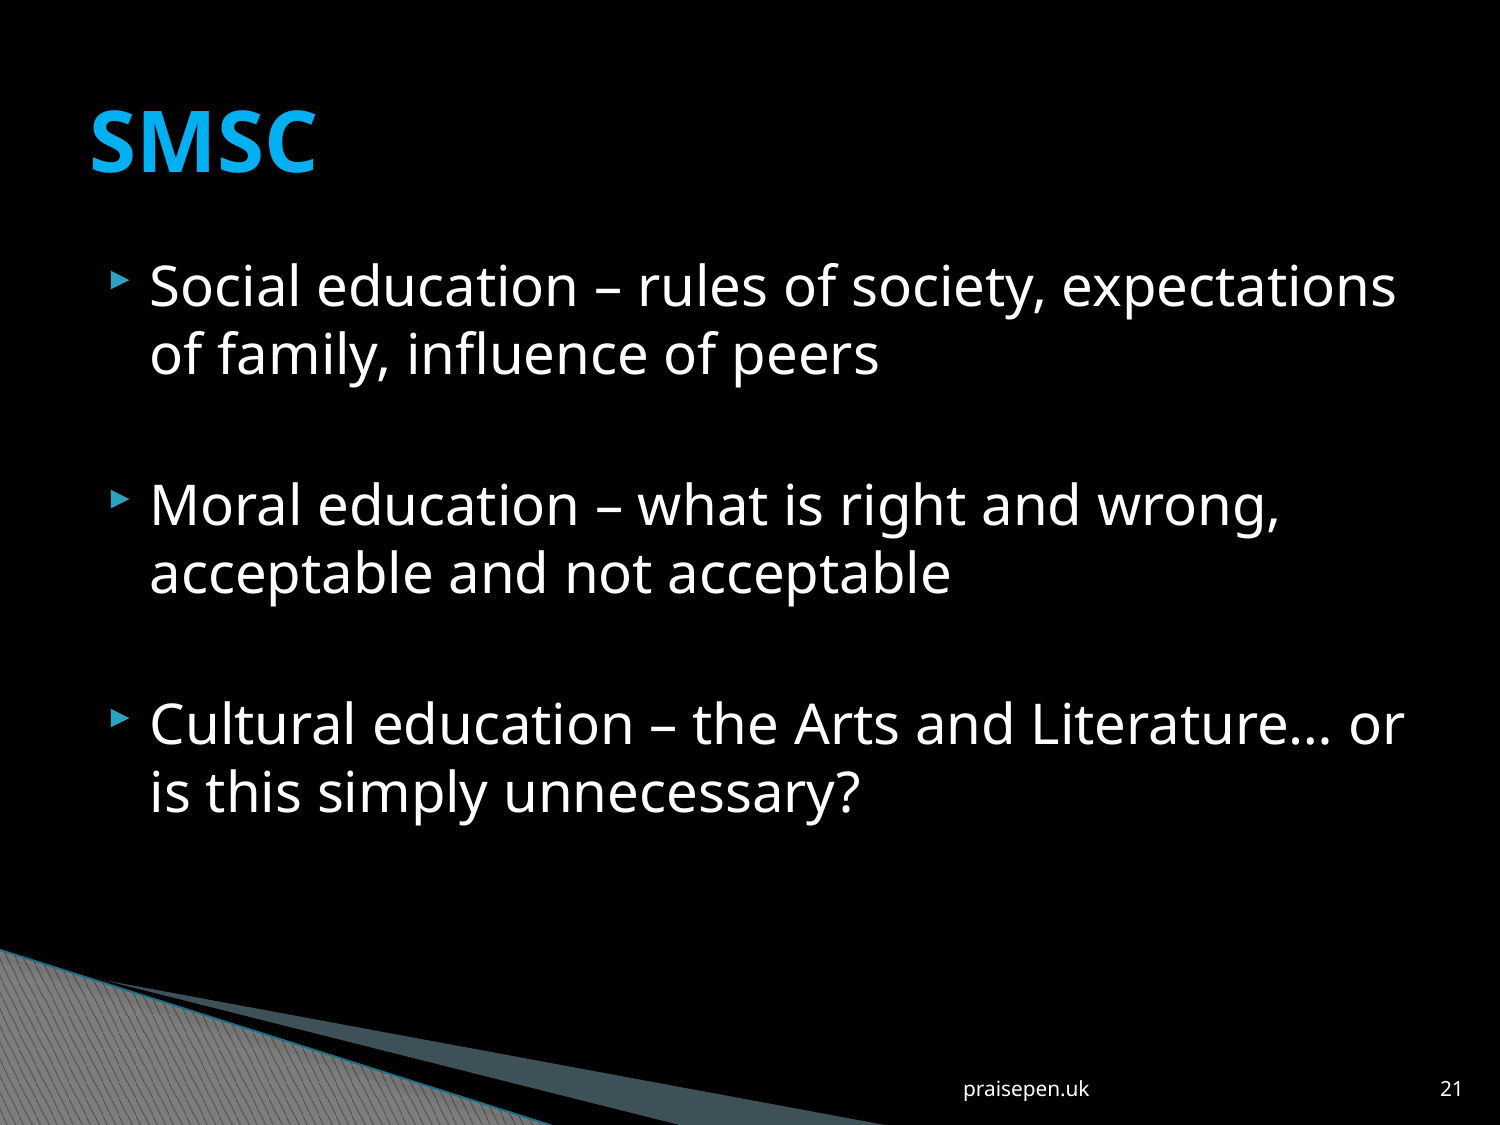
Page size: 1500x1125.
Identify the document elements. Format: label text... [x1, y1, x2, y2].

slide_number 21 [1418, 1051, 1479, 1112]
list Social education – rules of society, expectations of family, influence of peers Moral education – what is right and wrong, acceptable and not acceptable Cultural education – the Arts and Literature… or is this simply unnecessary? [75, 243, 1425, 986]
footer praisepen.uk [718, 1051, 1105, 1112]
title SMSC [75, 45, 1425, 233]
picture [0, 952, 543, 1125]
